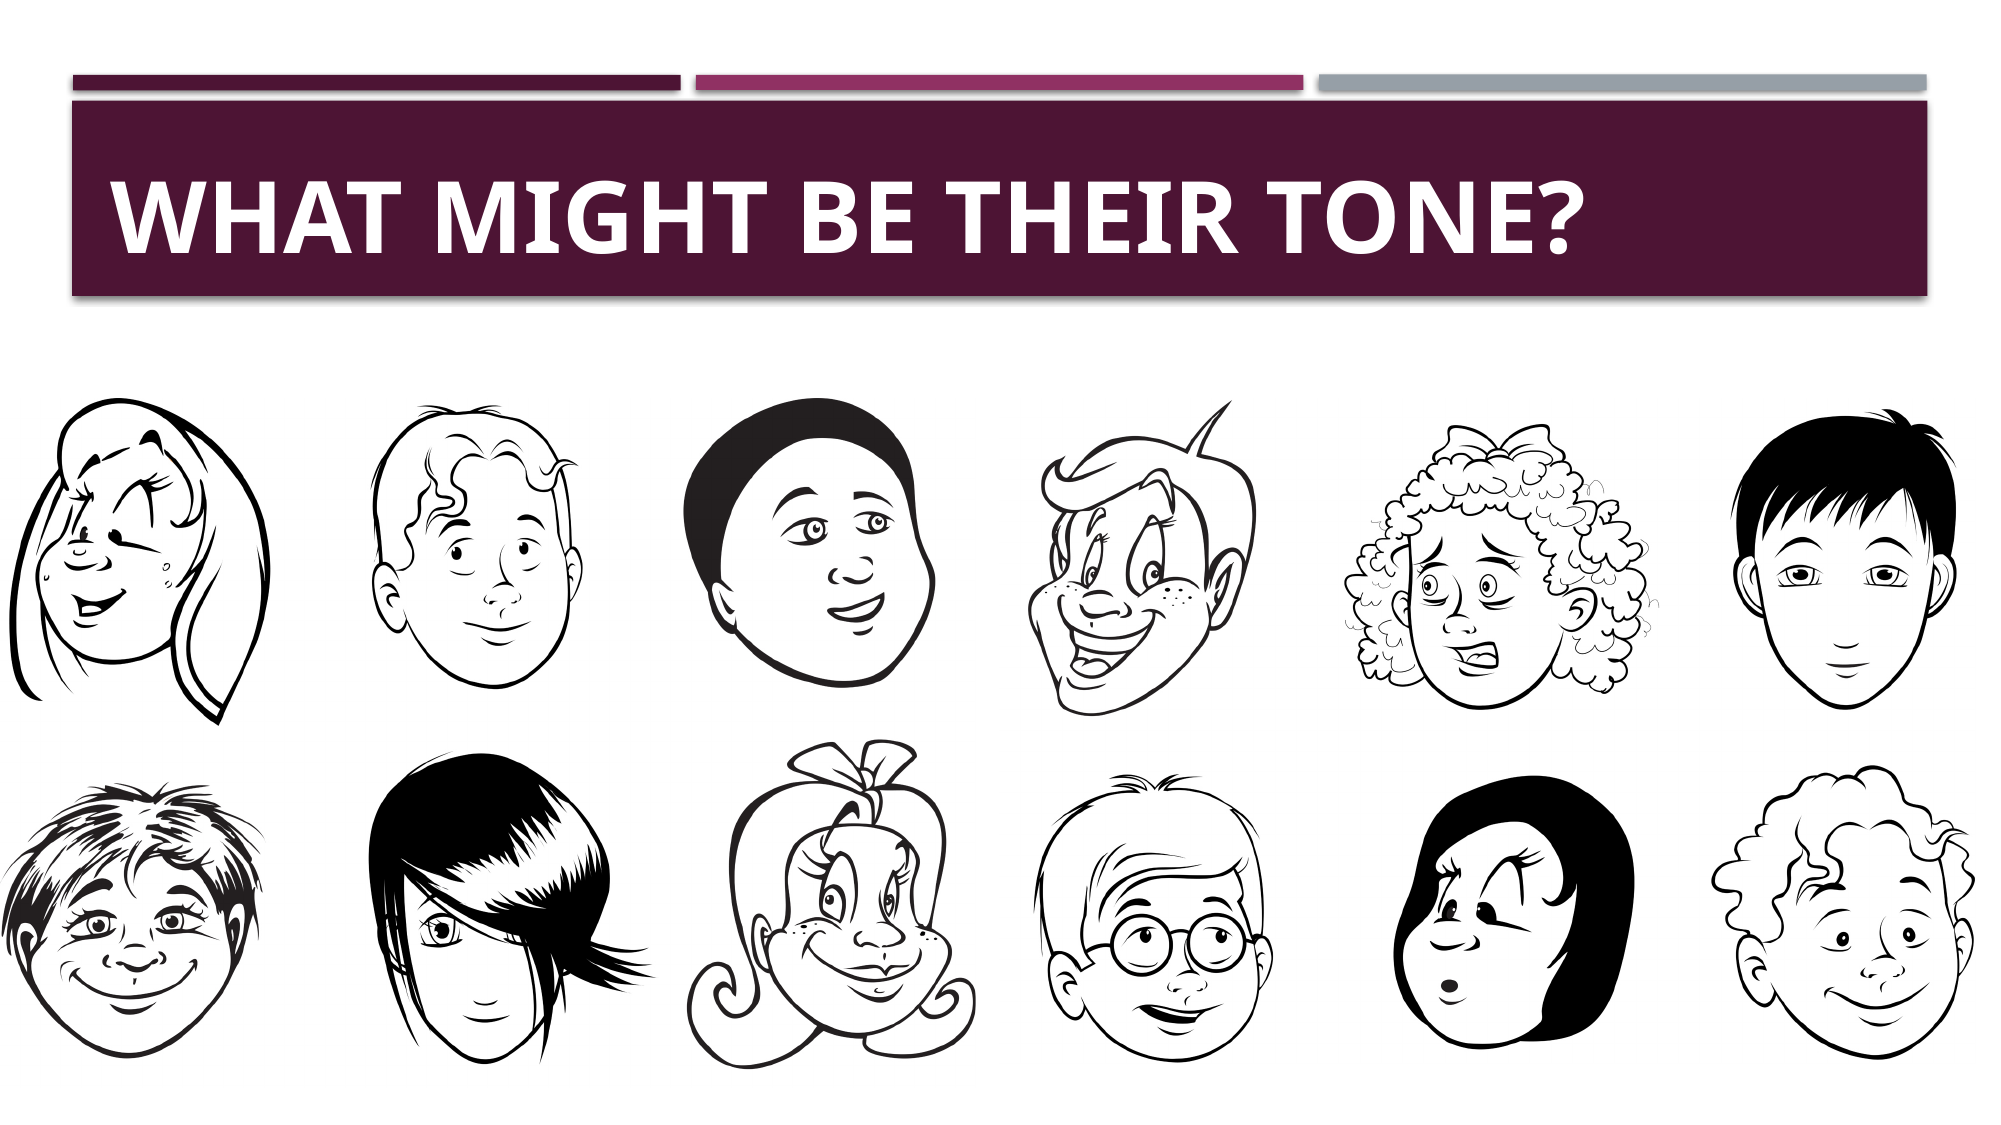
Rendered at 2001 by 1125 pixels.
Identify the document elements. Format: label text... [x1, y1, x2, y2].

picture [999, 397, 1976, 1064]
picture [0, 397, 977, 1089]
title What might be their Tone? [95, 115, 1905, 282]
